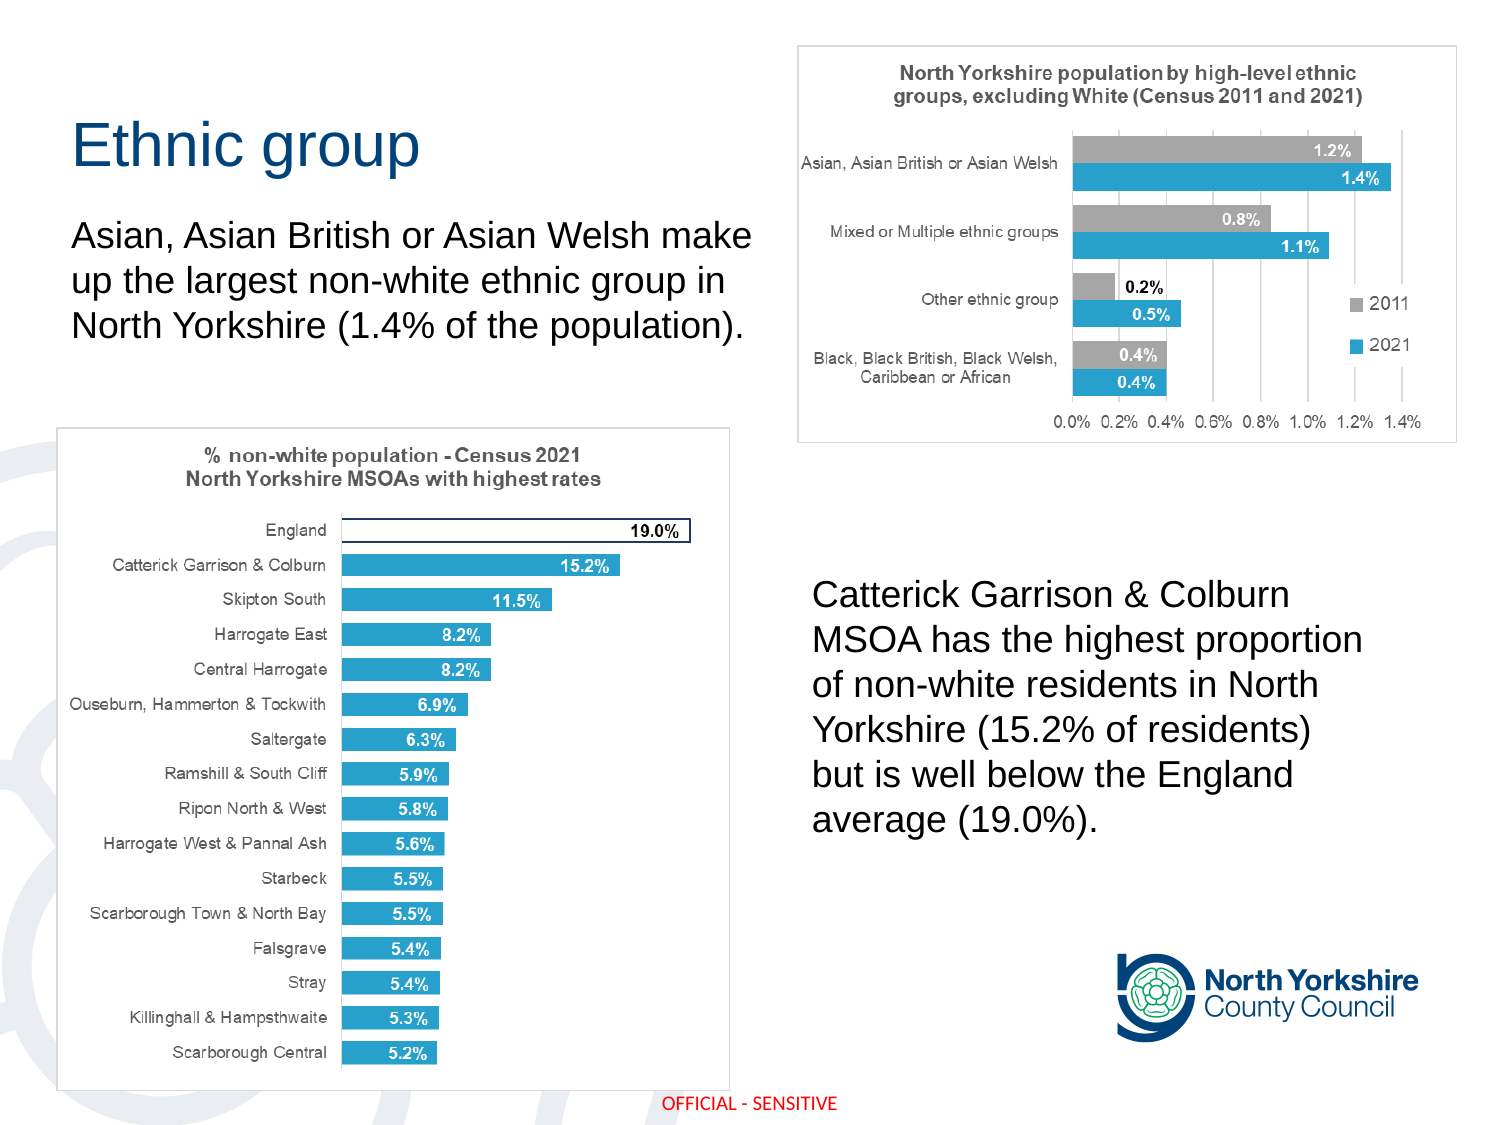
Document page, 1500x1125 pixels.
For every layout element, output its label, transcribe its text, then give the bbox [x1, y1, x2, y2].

text_box Asian, Asian British or Asian Welsh make up the largest non-white ethnic group in North Yorkshire (1.4% of the population). [56, 203, 793, 354]
text_box Catterick Garrison & Colburn MSOA has the highest proportion of non-white residents in North Yorkshire (15.2% of residents) but is well below the England average (19.0%). [797, 562, 1388, 848]
title Ethnic group [56, 104, 797, 201]
picture [0, 0, 1500, 1125]
